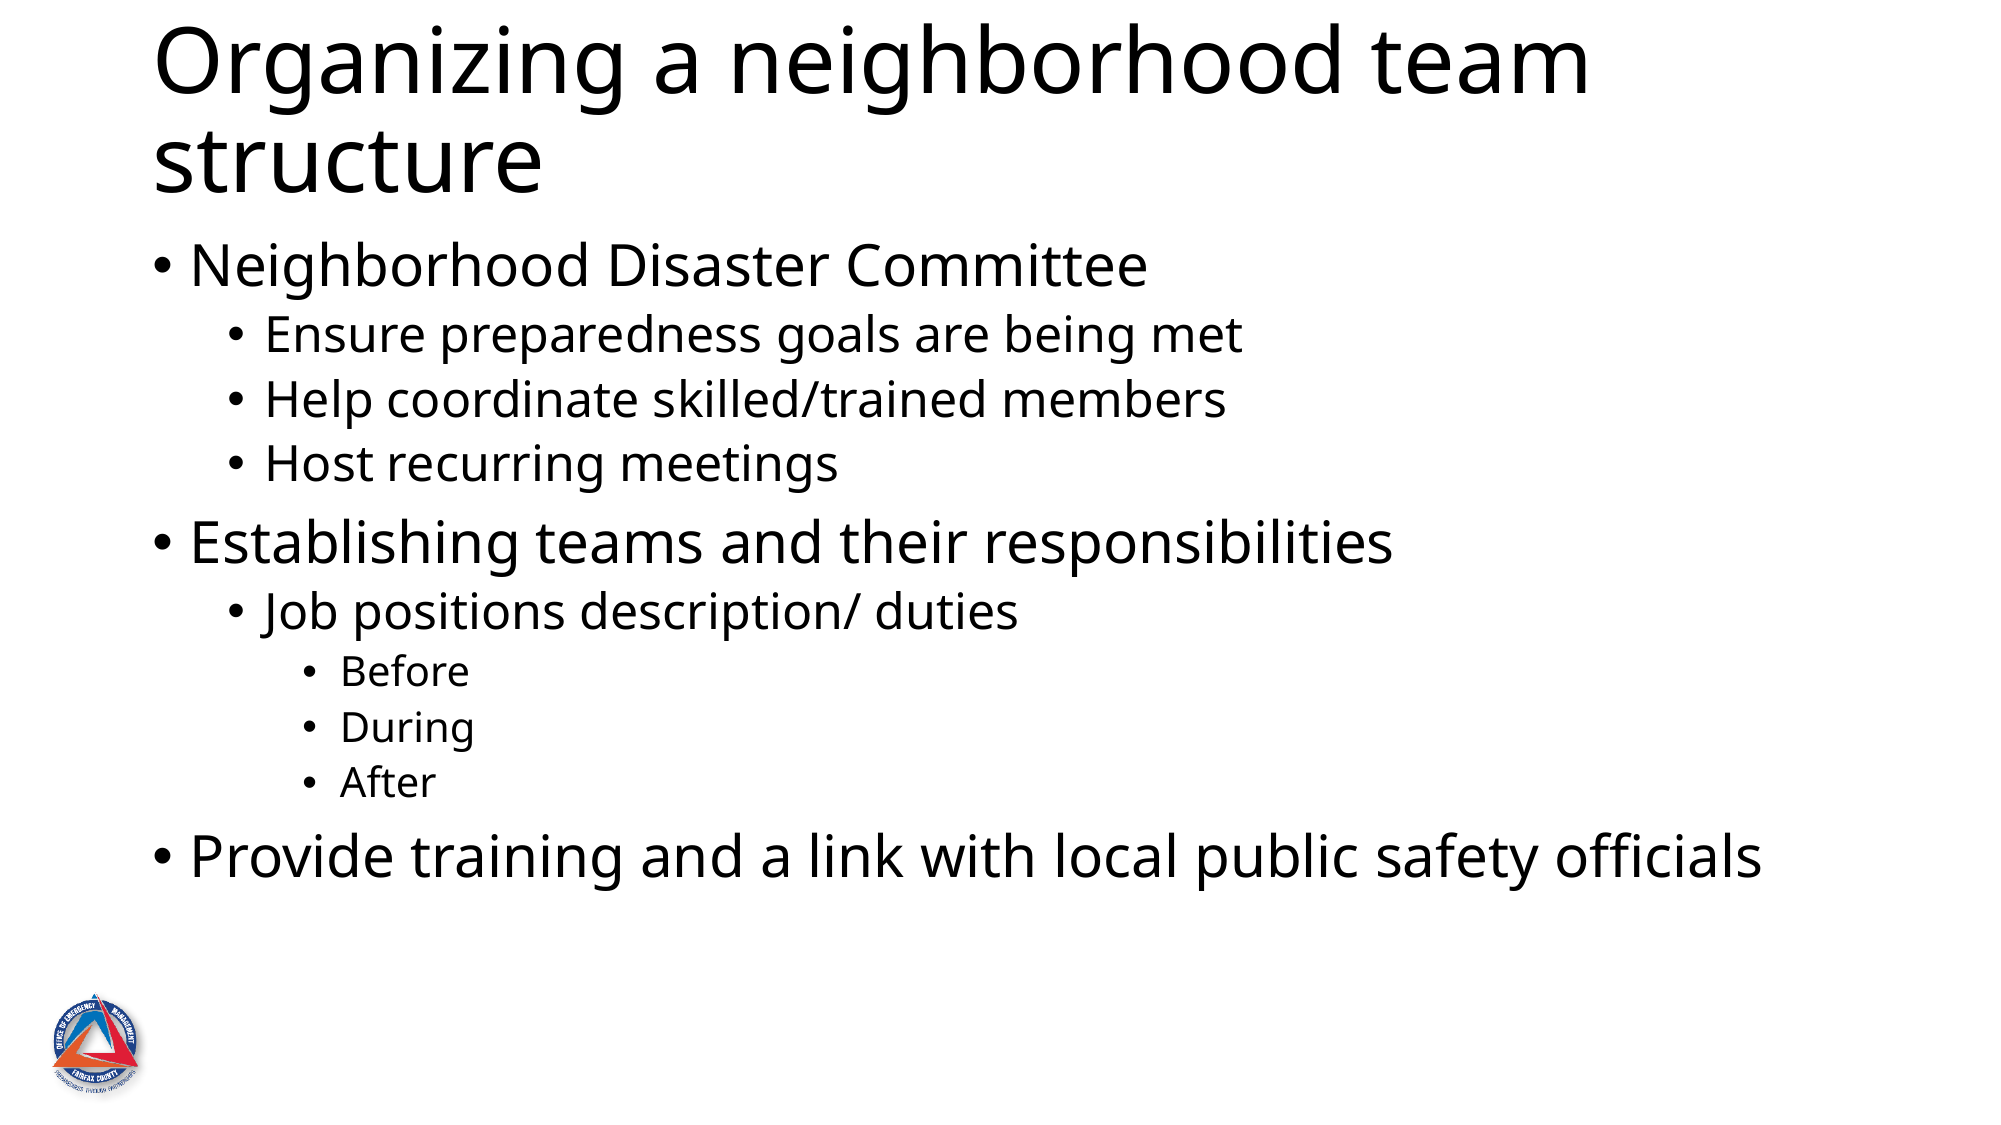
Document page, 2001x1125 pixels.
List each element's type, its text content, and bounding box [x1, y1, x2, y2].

list Neighborhood Disaster Committee Ensure preparedness goals are being met Help coordinate skilled/trained members Host recurring meetings Establishing teams and their responsibilities Job positions description/ duties Before During After Provide training and a link with local public safety officials [137, 228, 1863, 943]
picture [52, 992, 138, 1093]
title Organizing a neighborhood team structure [137, 59, 1863, 228]
